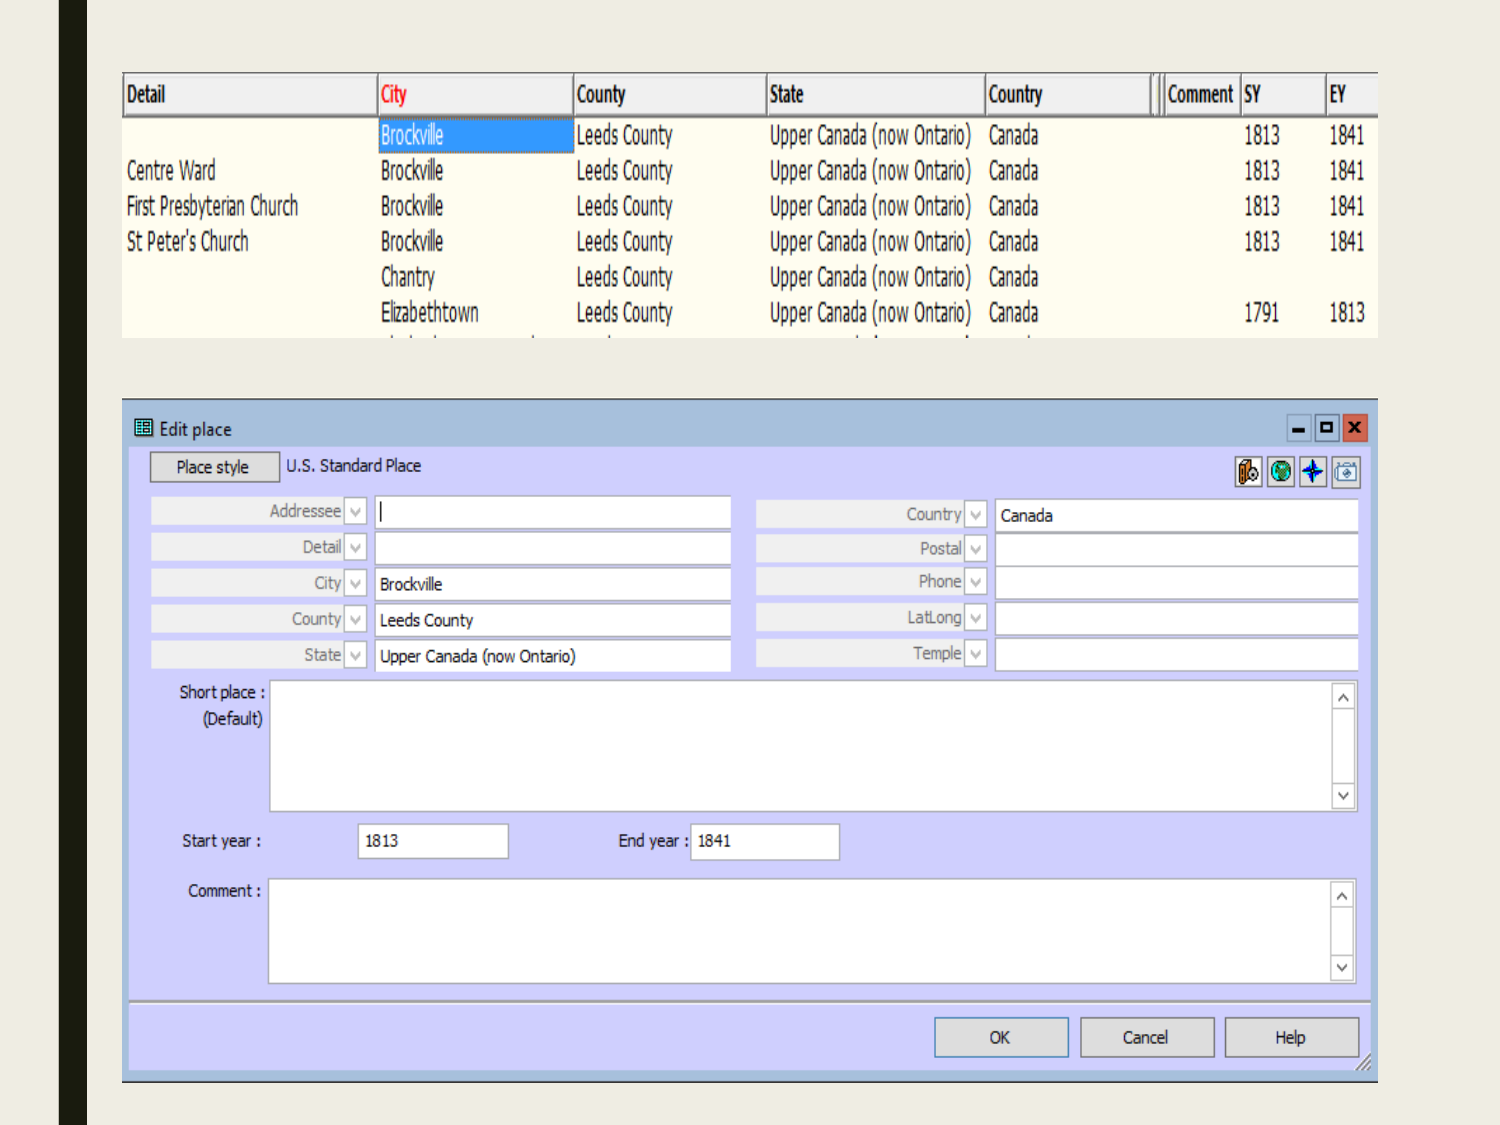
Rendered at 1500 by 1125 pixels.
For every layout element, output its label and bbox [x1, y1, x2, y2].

picture [122, 397, 1378, 1084]
picture [122, 72, 1378, 339]
